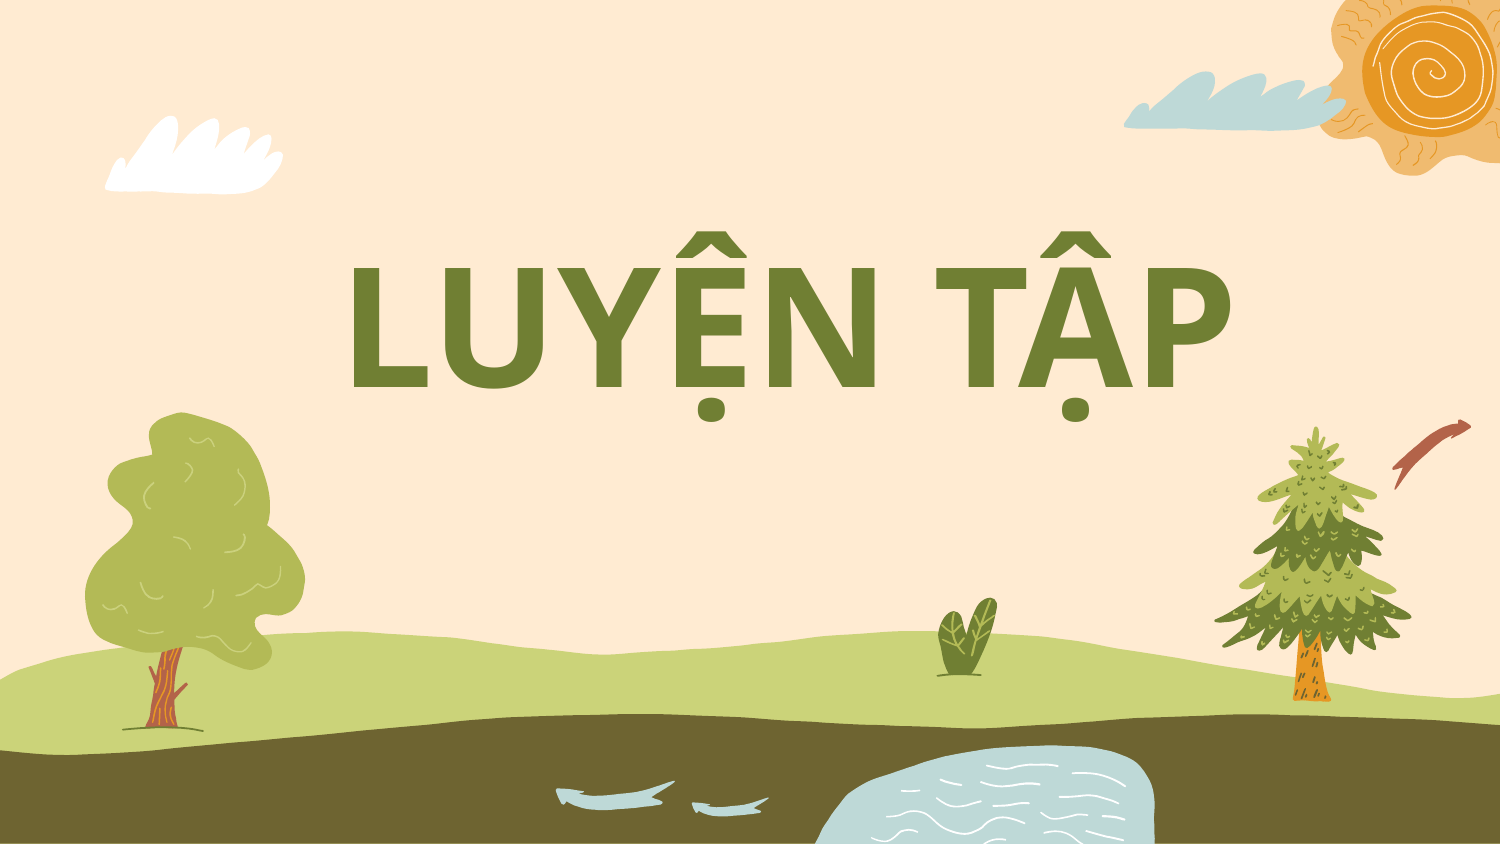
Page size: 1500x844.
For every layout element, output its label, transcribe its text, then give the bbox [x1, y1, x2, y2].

text_box [1123, 71, 1347, 131]
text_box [82, 412, 306, 733]
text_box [1212, 426, 1414, 703]
title LUYỆN TẬP [257, 199, 1321, 443]
text_box [104, 115, 284, 195]
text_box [936, 597, 1000, 678]
